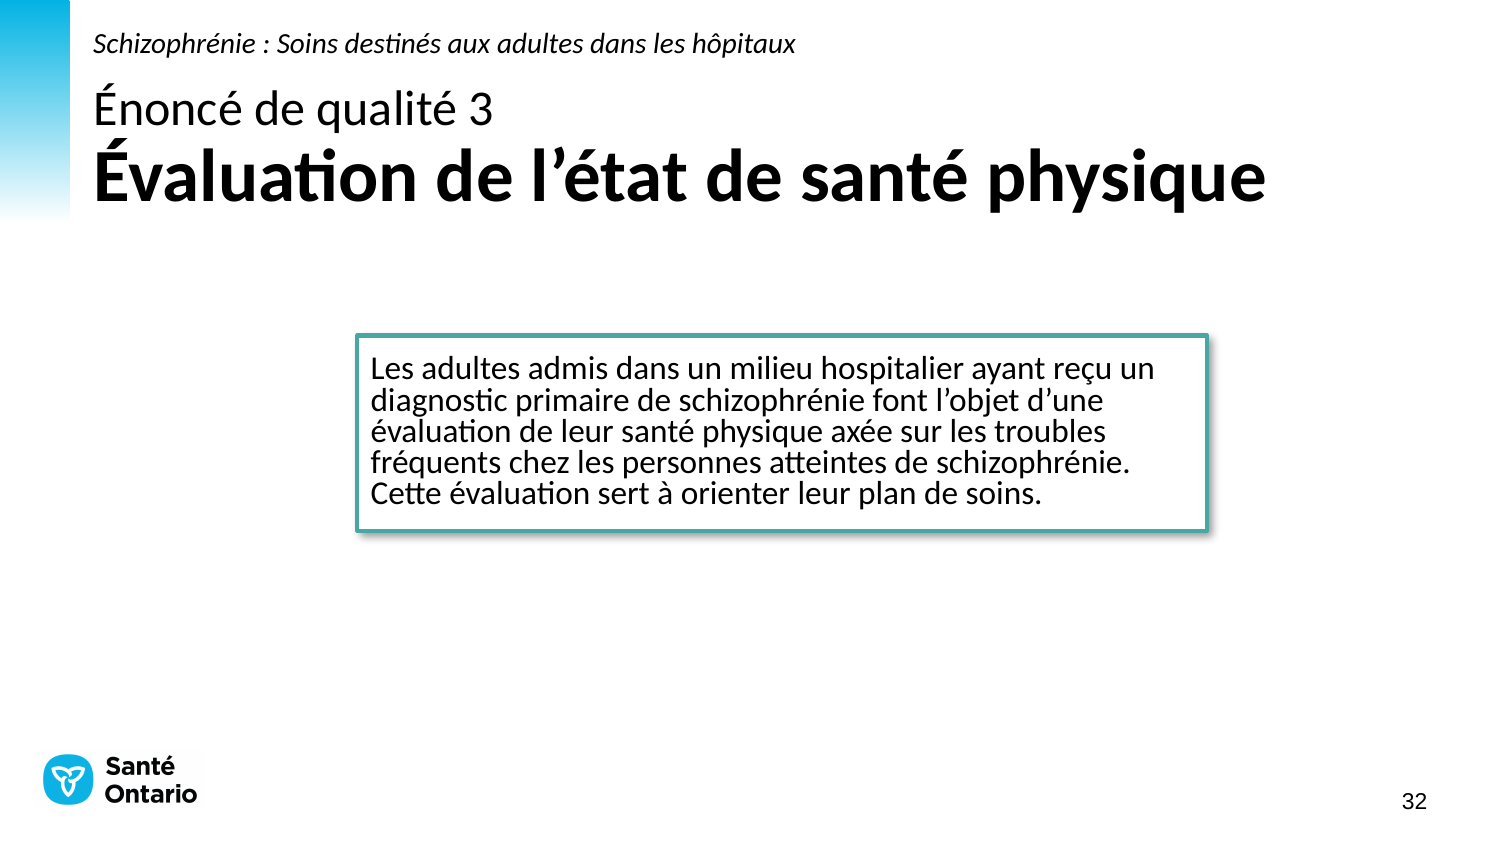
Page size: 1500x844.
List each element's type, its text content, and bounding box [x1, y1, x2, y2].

picture [34, 750, 204, 809]
text_box Schizophrénie : Soins destinés aux adultes dans les hôpitaux [78, 15, 829, 68]
title Énoncé de qualité 3 Évaluation de l’état de santé physique [78, 74, 1486, 219]
text_box Les adultes admis dans un milieu hospitalier ayant reçu un diagnostic primaire de schizophrénie font l’objet d’une évaluation de leur santé physique axée sur les troubles fréquents chez les personnes atteintes de schizophrénie. Cette évaluation sert à orienter leur plan de soins. [357, 335, 1207, 531]
